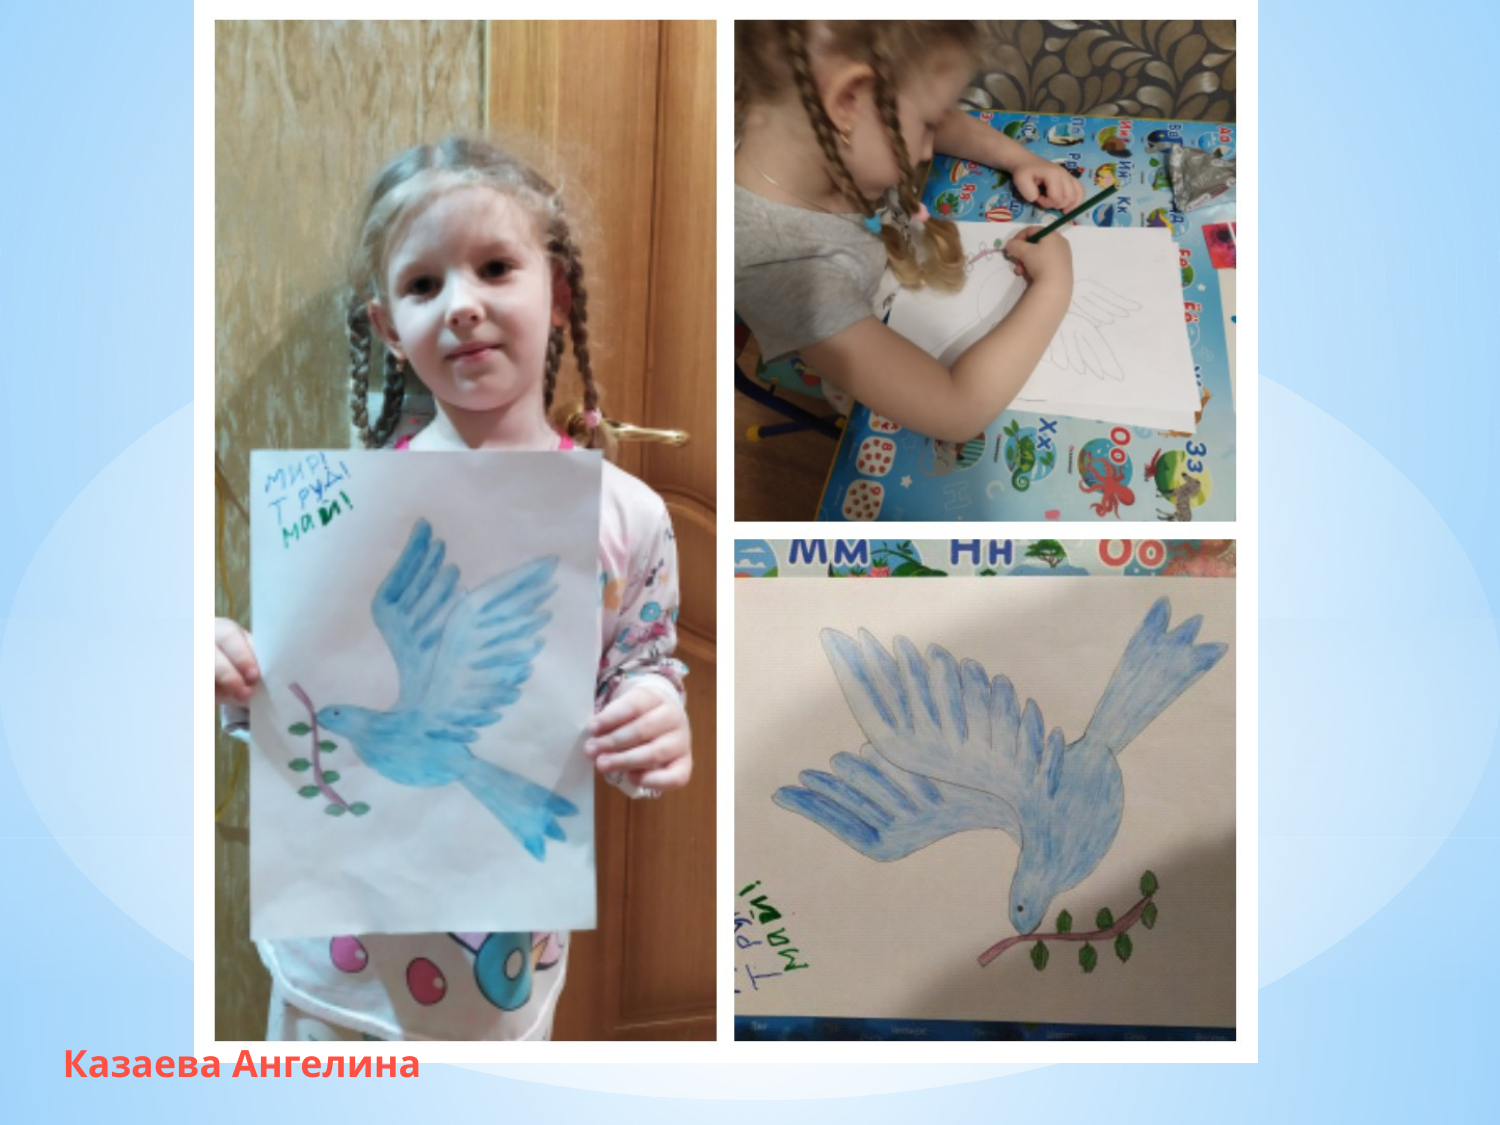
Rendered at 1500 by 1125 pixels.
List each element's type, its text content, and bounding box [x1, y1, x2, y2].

text_box Казаева Ангелина [0, 1032, 485, 1093]
picture [194, 0, 1259, 1064]
